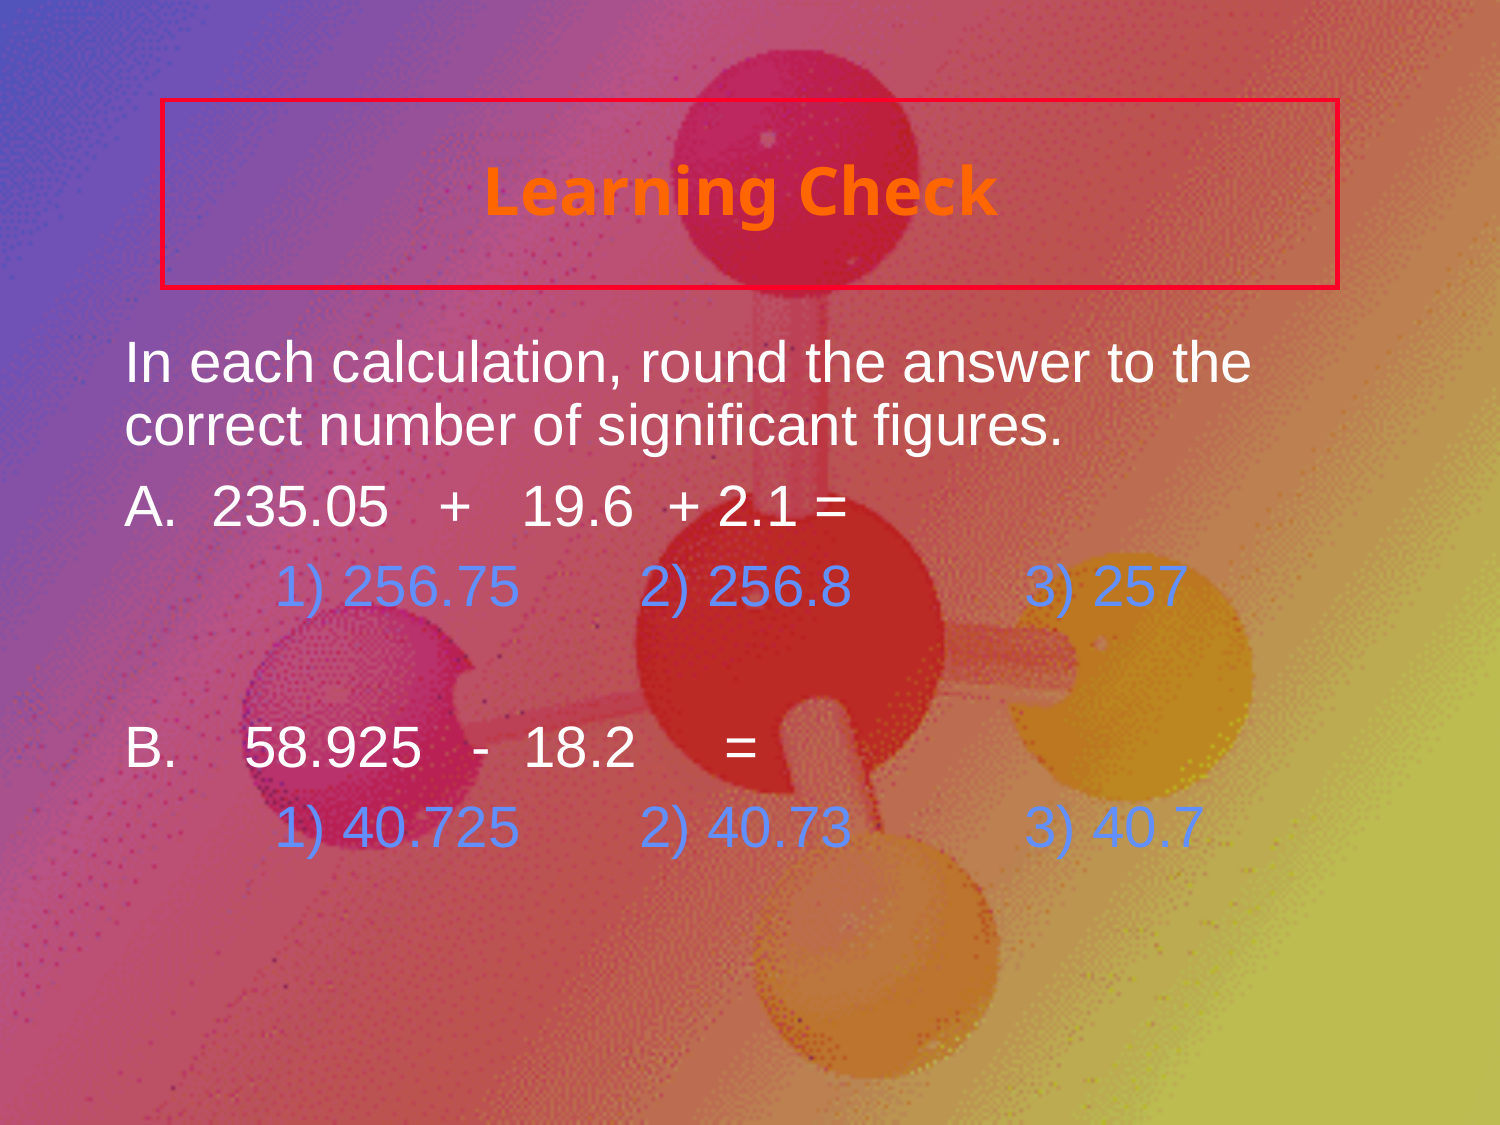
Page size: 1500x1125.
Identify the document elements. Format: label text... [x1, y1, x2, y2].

list In each calculation, round the answer to the correct number of significant figures. A. 235.05 + 19.6 + 2.1 = 1) 256.75 2) 256.8 3) 257 B. 58.925 - 18.2 = 1) 40.725 2) 40.73 3) 40.7 [62, 324, 1438, 1000]
title Learning Check [162, 99, 1338, 288]
picture [0, 0, 1500, 1125]
